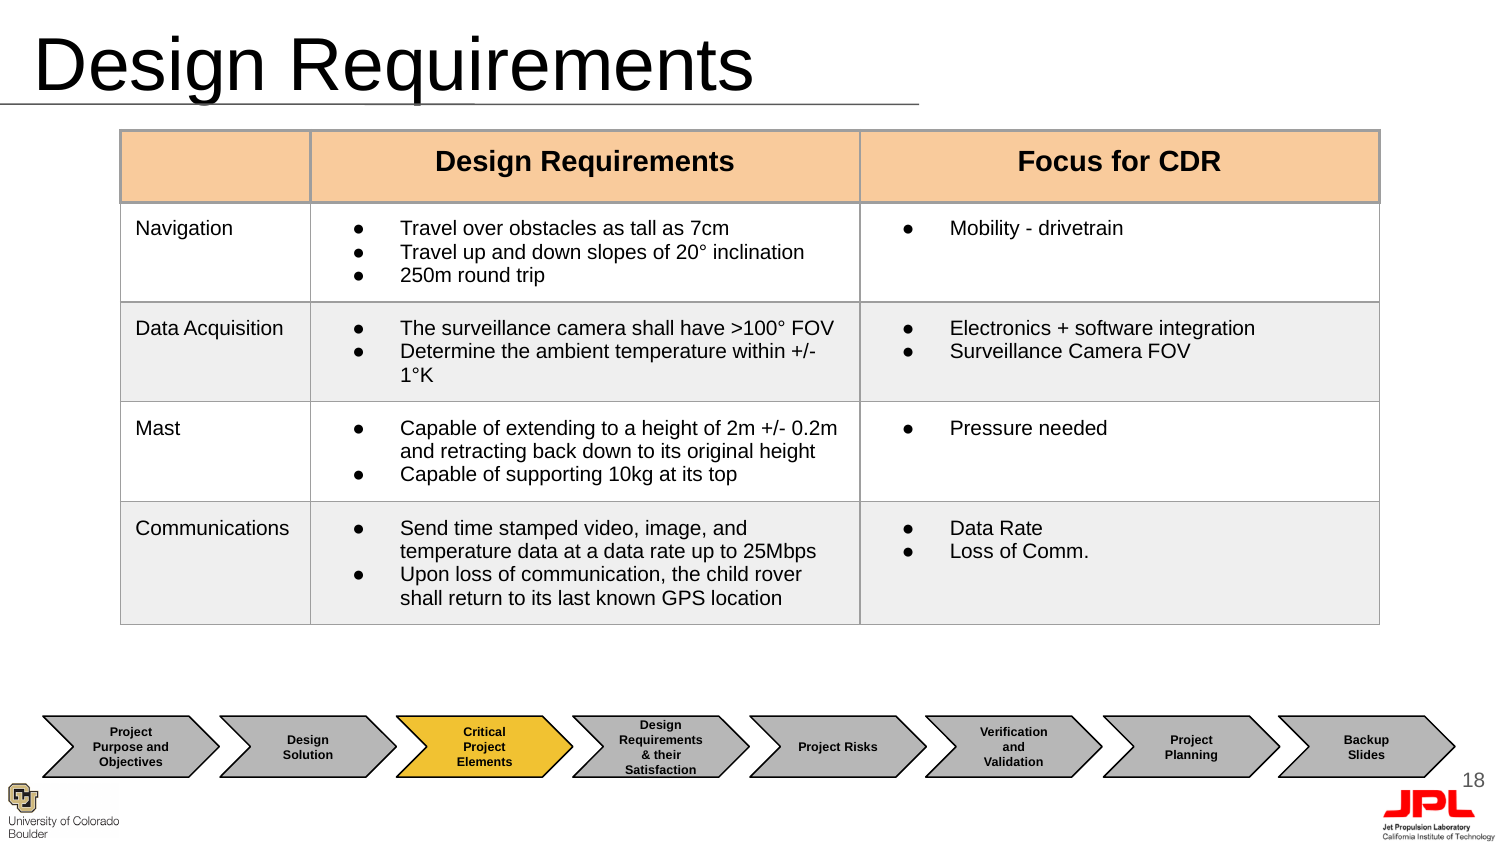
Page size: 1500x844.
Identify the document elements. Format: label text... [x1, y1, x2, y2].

table_cell The surveillance camera shall have >100° FOV Determine the ambient temperature within +/- 1°K [311, 303, 859, 401]
text_box Project Risks [749, 716, 927, 778]
table_cell Navigation [121, 204, 310, 301]
text_box Design Solution [219, 716, 397, 778]
table_cell Send time stamped video, image, and temperature data at a data rate up to 25Mbps Upon loss of communication, the child rover shall return to its last known GPS location [311, 502, 859, 624]
table_cell Travel over obstacles as tall as 7cm Travel up and down slopes of 20° inclination 250m round trip [311, 204, 859, 301]
table_cell Data Acquisition [121, 303, 310, 401]
text_box Backup Slides [1278, 716, 1456, 778]
table_cell Communications [121, 502, 310, 624]
text_box Verification and Validation [925, 716, 1103, 778]
table_header Design Requirements [312, 132, 859, 201]
table_header [122, 132, 309, 201]
table_cell Electronics + software integration Surveillance Camera FOV [861, 303, 1379, 401]
picture [8, 783, 119, 839]
picture [1376, 782, 1500, 844]
text_box Critical Project Elements [396, 716, 573, 778]
table_cell Pressure needed [861, 402, 1379, 501]
table_cell Mast [121, 402, 310, 501]
table_cell Mobility - drivetrain [861, 204, 1379, 301]
text_box Project Planning [1103, 716, 1280, 778]
text_box Design Requirements [19, 0, 1417, 94]
table_cell Capable of extending to a height of 2m +/- 0.2m and retracting back down to its original height Capable of supporting 10kg at its top [311, 402, 859, 501]
table_cell Data Rate Loss of Comm. [861, 502, 1379, 624]
text_box Project Purpose and Objectives [42, 716, 220, 778]
table_header Focus for CDR [861, 132, 1378, 201]
text_box Design Requirements & their Satisfaction [572, 716, 750, 778]
slide_number ‹#› [1410, 747, 1500, 782]
